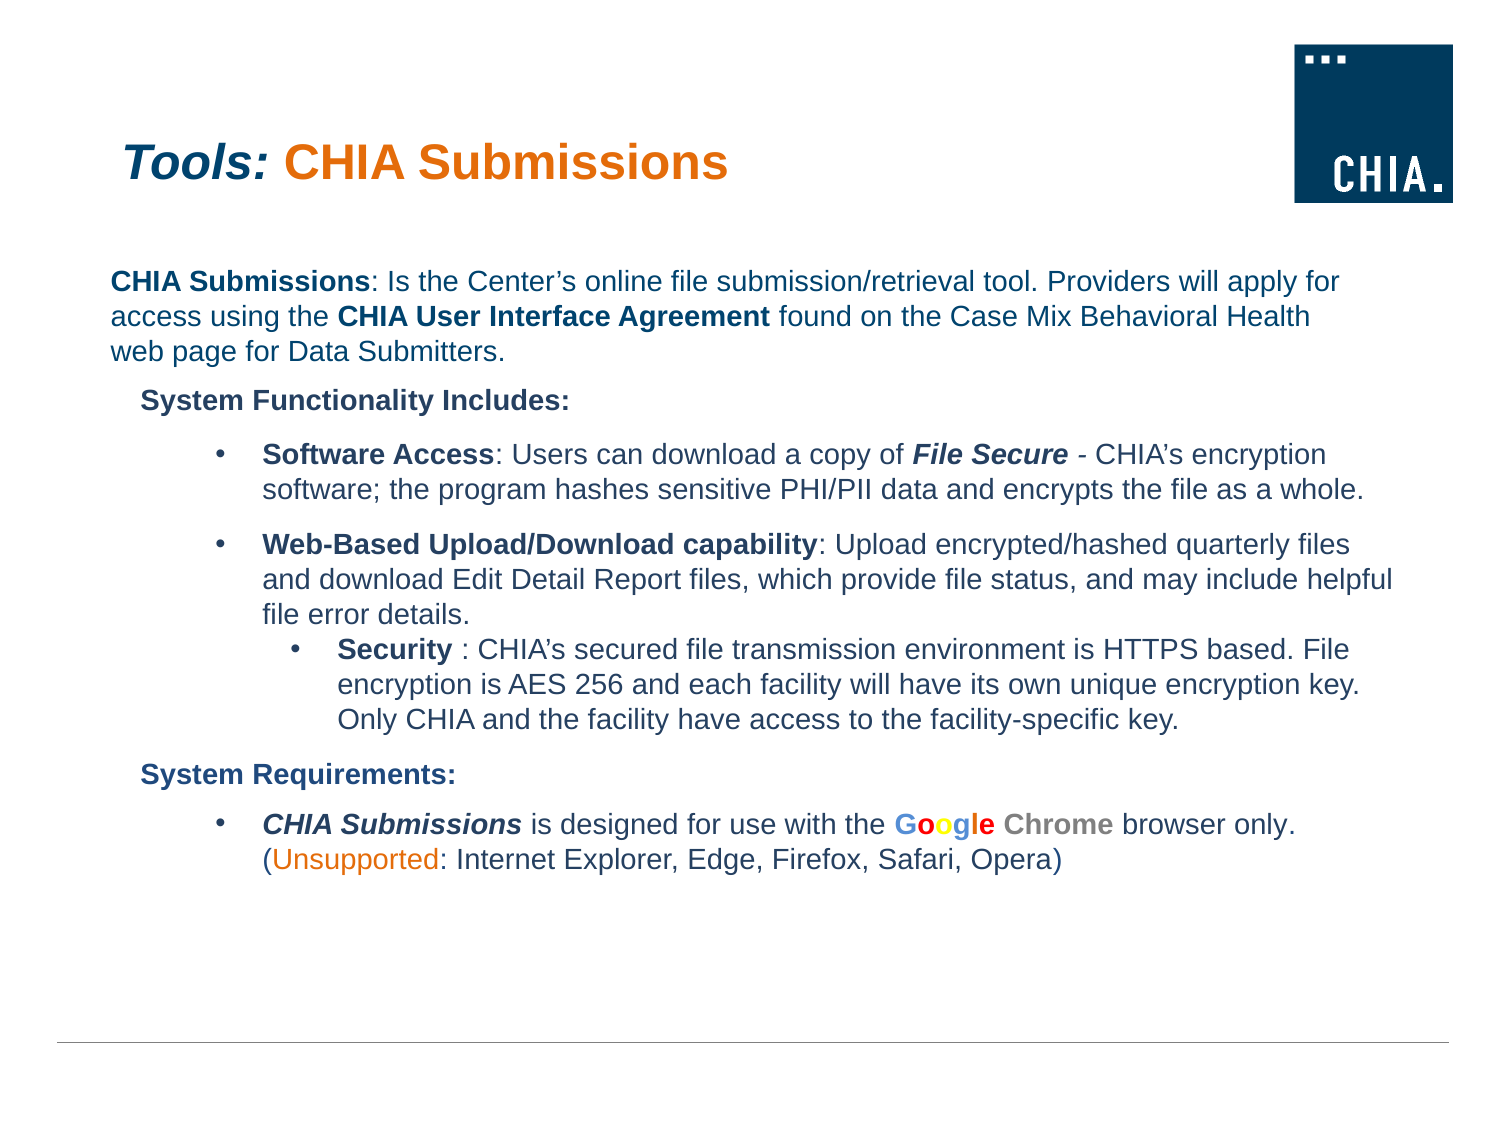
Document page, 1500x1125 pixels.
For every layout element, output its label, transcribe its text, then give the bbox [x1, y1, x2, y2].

title Tools: CHIA Submissions [106, 107, 1426, 213]
list CHIA Submissions: Is the Center’s online file submission/retrieval tool. Providers will apply for access using the CHIA User Interface Agreement found on the Case Mix Behavioral Health web page for Data Submitters. [95, 255, 1388, 371]
picture [1260, 17, 1486, 243]
text_box System Functionality Includes: Software Access: Users can download a copy of File Secure - CHIA’s encryption software; the program hashes sensitive PHI/PII data and encrypts the file as a whole. Web-Based Upload/Download capability: Upload encrypted/hashed quarterly files and download Edit Detail Report files, which provide file status, and may include helpful file error details. Security : CHIA’s secured file transmission environment is HTTPS based. File encryption is AES 256 and each facility will have its own unique encryption key. Only CHIA and the facility have access to the facility-specific key. System Requirements: CHIA Submissions is designed for use with the Google Chrome browser only. (Unsupported: Internet Explorer, Edge, Firefox, Safari, Opera) [50, 373, 1421, 883]
